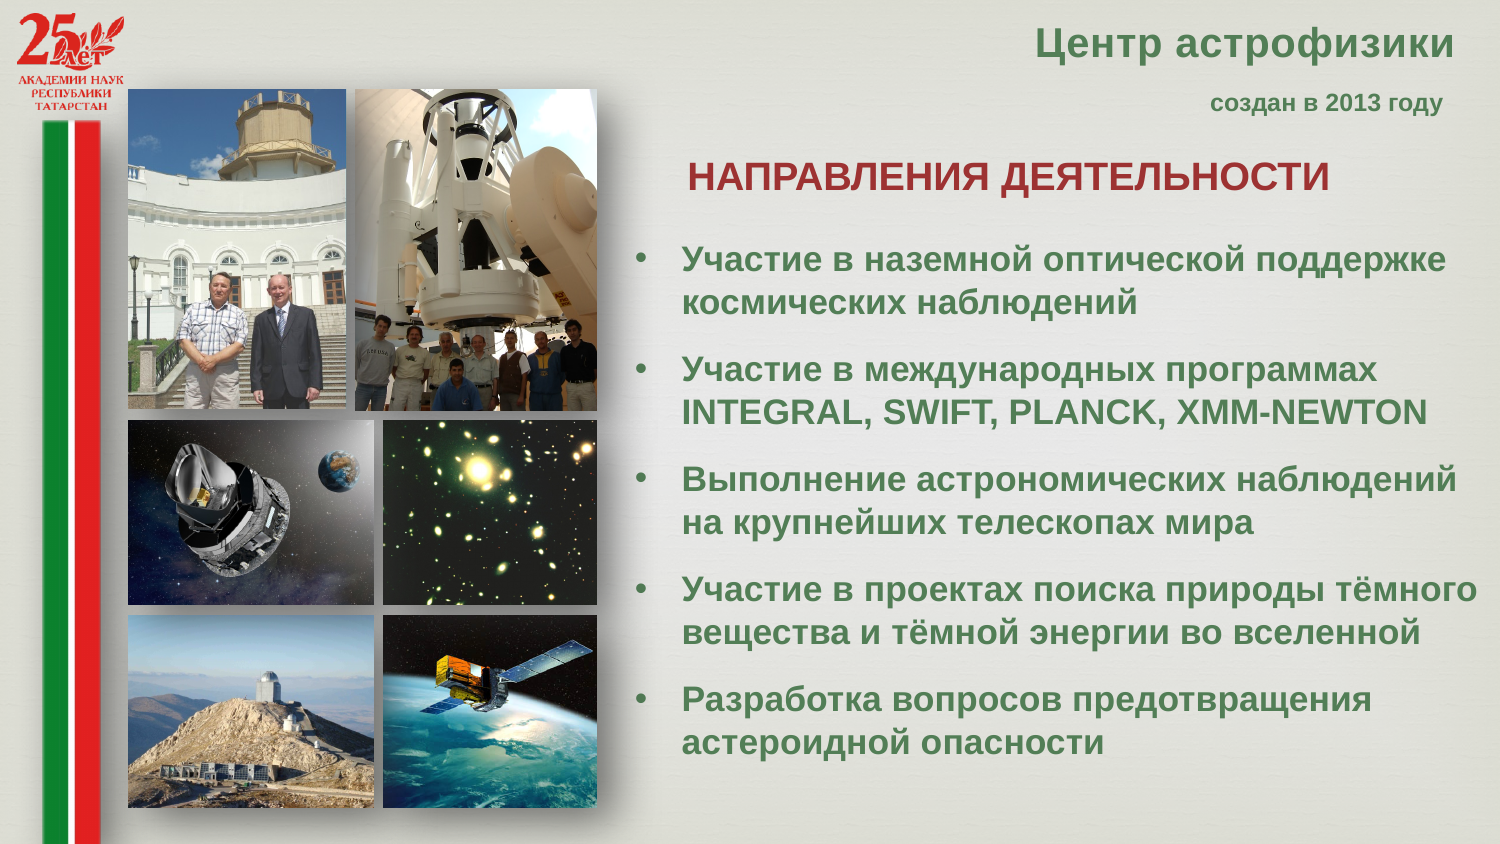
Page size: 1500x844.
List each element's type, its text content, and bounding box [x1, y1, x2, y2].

text_box НАПРАВЛЕНИЯ ДЕЯТЕЛЬНОСТИ Участие в наземной оптической поддержке космических наблюдений Участие в международных программах INTEGRAL, SWIFT, PLANCK, XMM-NEWTON Выполнение астрономических наблюдений на крупнейших телескопах мира Участие в проектах поиска природы тёмного вещества и тёмной энергии во вселенной Разработка вопросов предотвращения астероидной опасности [644, 143, 1495, 800]
text_box создан в 2013 году [1181, 79, 1459, 127]
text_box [17, 12, 125, 844]
text_box Центр астрофизики [182, 8, 1471, 74]
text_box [127, 88, 598, 808]
